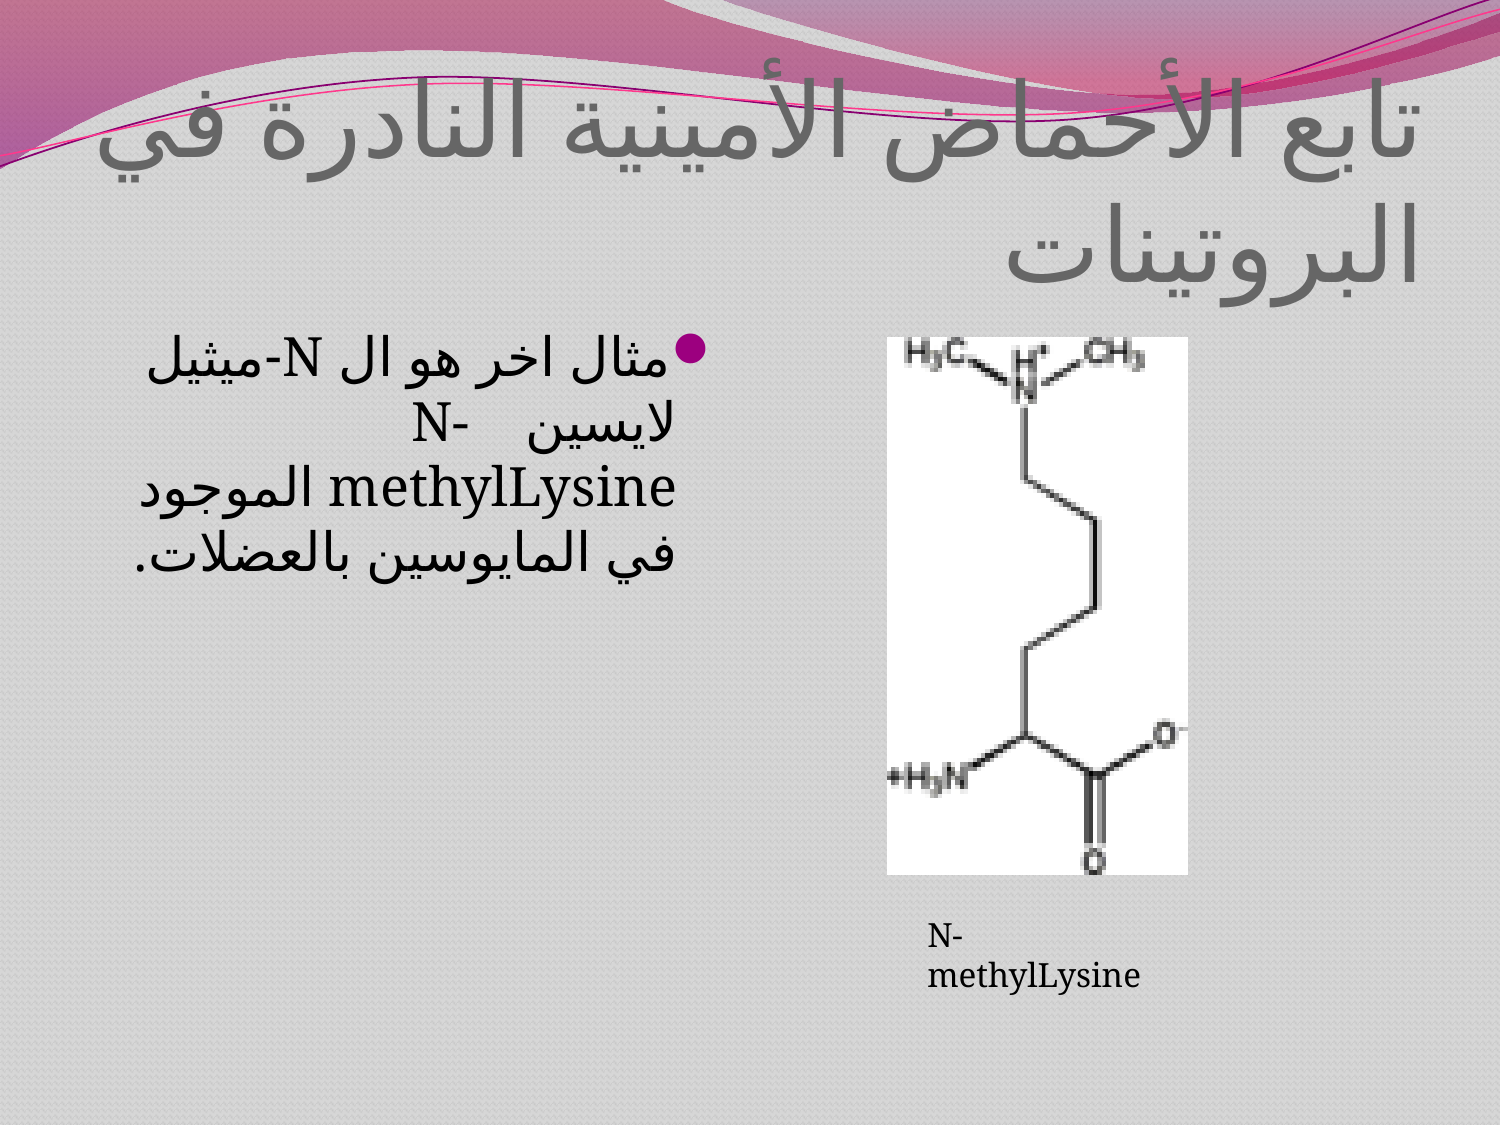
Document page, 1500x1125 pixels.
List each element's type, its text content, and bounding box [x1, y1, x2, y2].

title تابع الأحماض الأمينية النادرة في البروتينات [75, 115, 1425, 303]
list مثال اخر هو ال N-ميثيل لايسين N-methylLysine الموجود في المايوسين بالعضلات. [75, 314, 738, 1043]
text_box N-methylLysine [912, 906, 1175, 1002]
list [887, 337, 1188, 876]
